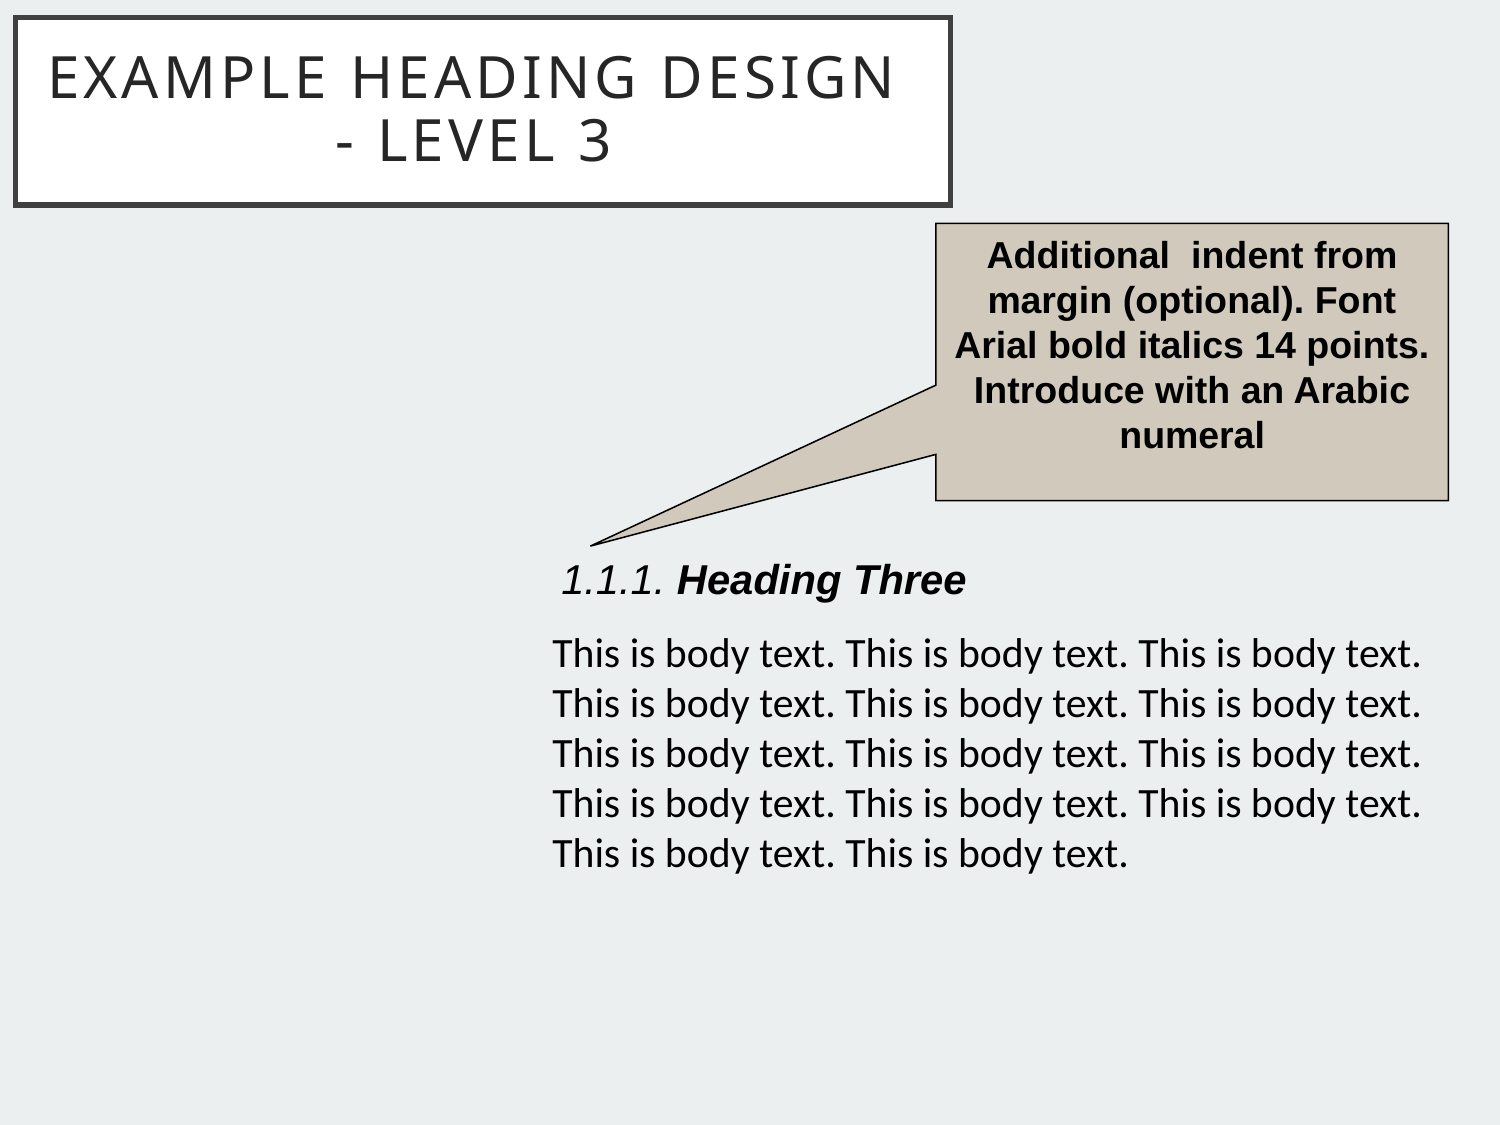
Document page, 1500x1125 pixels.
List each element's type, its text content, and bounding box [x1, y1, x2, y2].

title Example Heading Design - level 3 [13, 15, 953, 208]
text_box 1.1.1. Heading Three This is body text. This is body text. This is body text. This is body text. This is body text. This is body text. This is body text. This is body text. This is body text. This is body text. This is body text. This is body text. This is body text. This is body text. [312, 537, 1438, 884]
text_box Additional indent from margin (optional). Font Arial bold italics 14 points. Introduce with an Arabic numeral [590, 223, 1449, 547]
